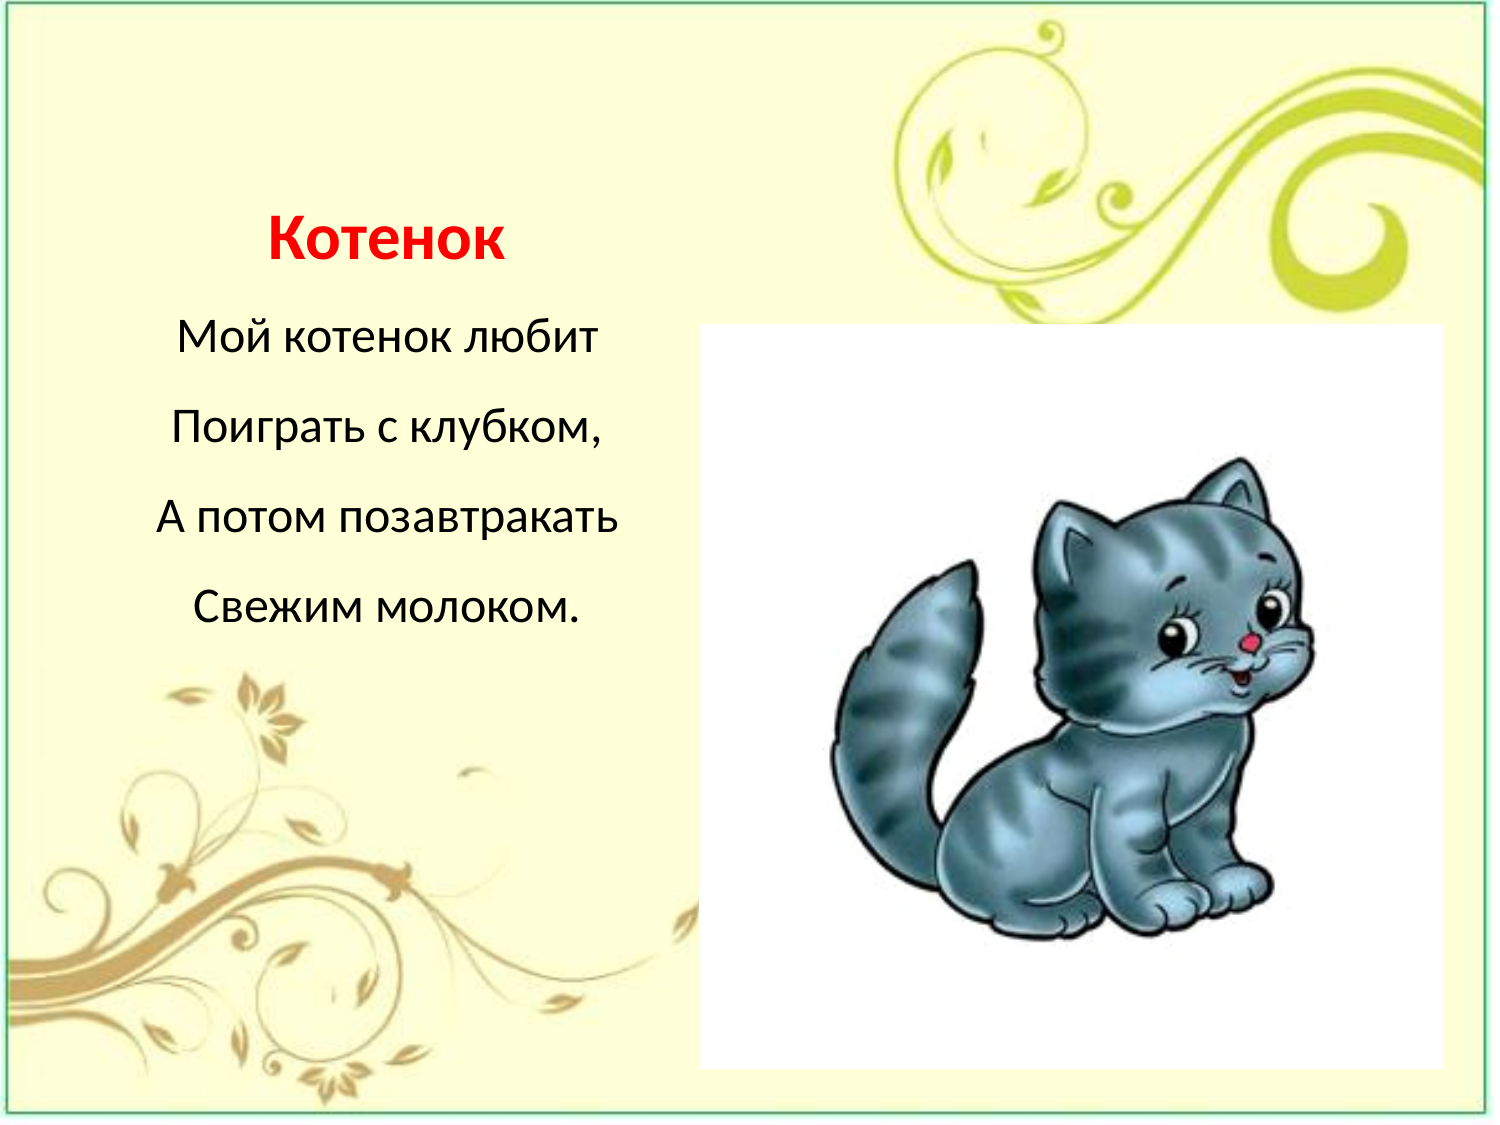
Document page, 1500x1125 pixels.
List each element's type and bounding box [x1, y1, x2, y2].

list [699, 324, 1444, 1069]
picture [0, 0, 1500, 1125]
